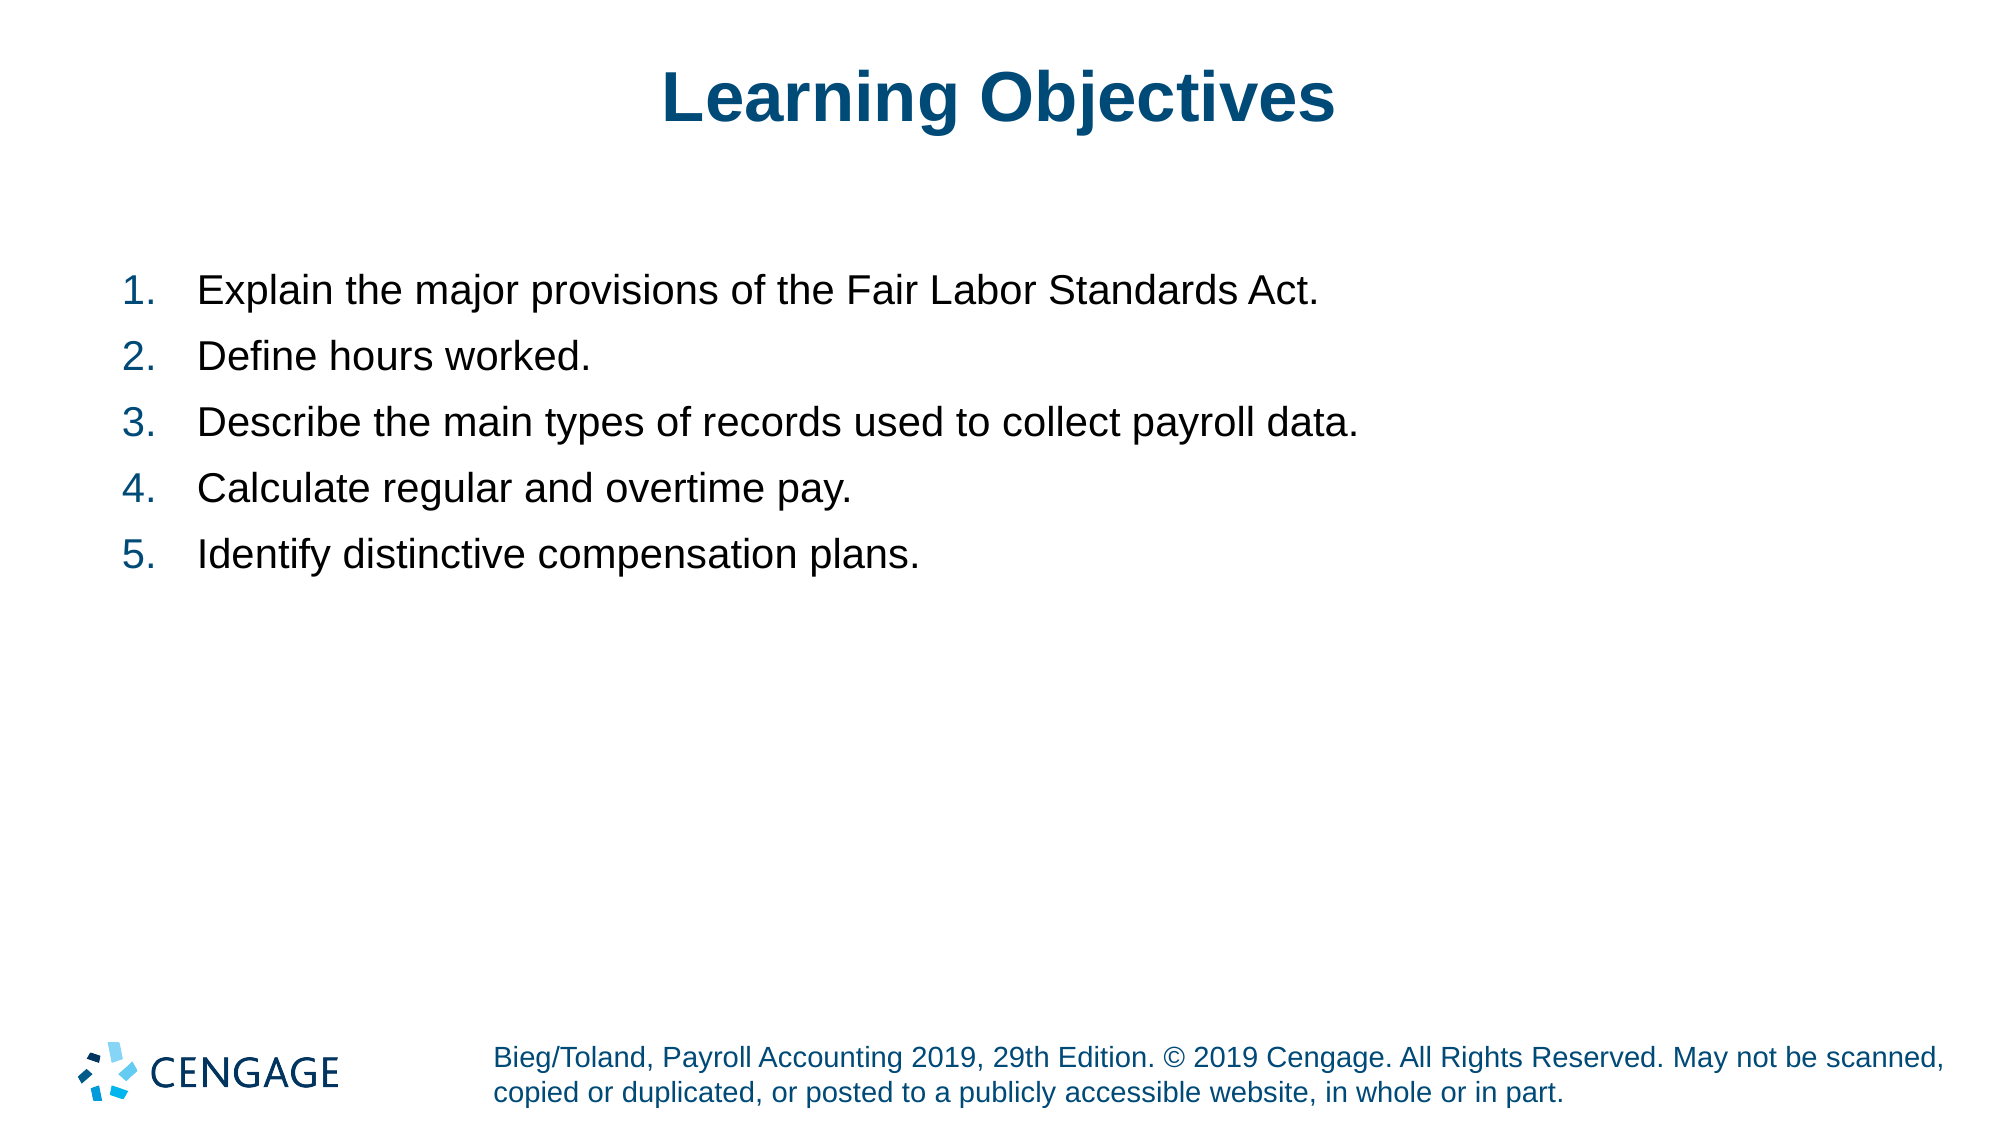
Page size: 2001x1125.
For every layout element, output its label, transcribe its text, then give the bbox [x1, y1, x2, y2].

list Explain the major provisions of the Fair Labor Standards Act. Define hours worked. Describe the main types of records used to collect payroll data. Calculate regular and overtime pay. Identify distinctive compensation plans. [121, 268, 1880, 990]
picture [78, 1042, 338, 1101]
title Learning Objectives [137, 59, 1863, 171]
